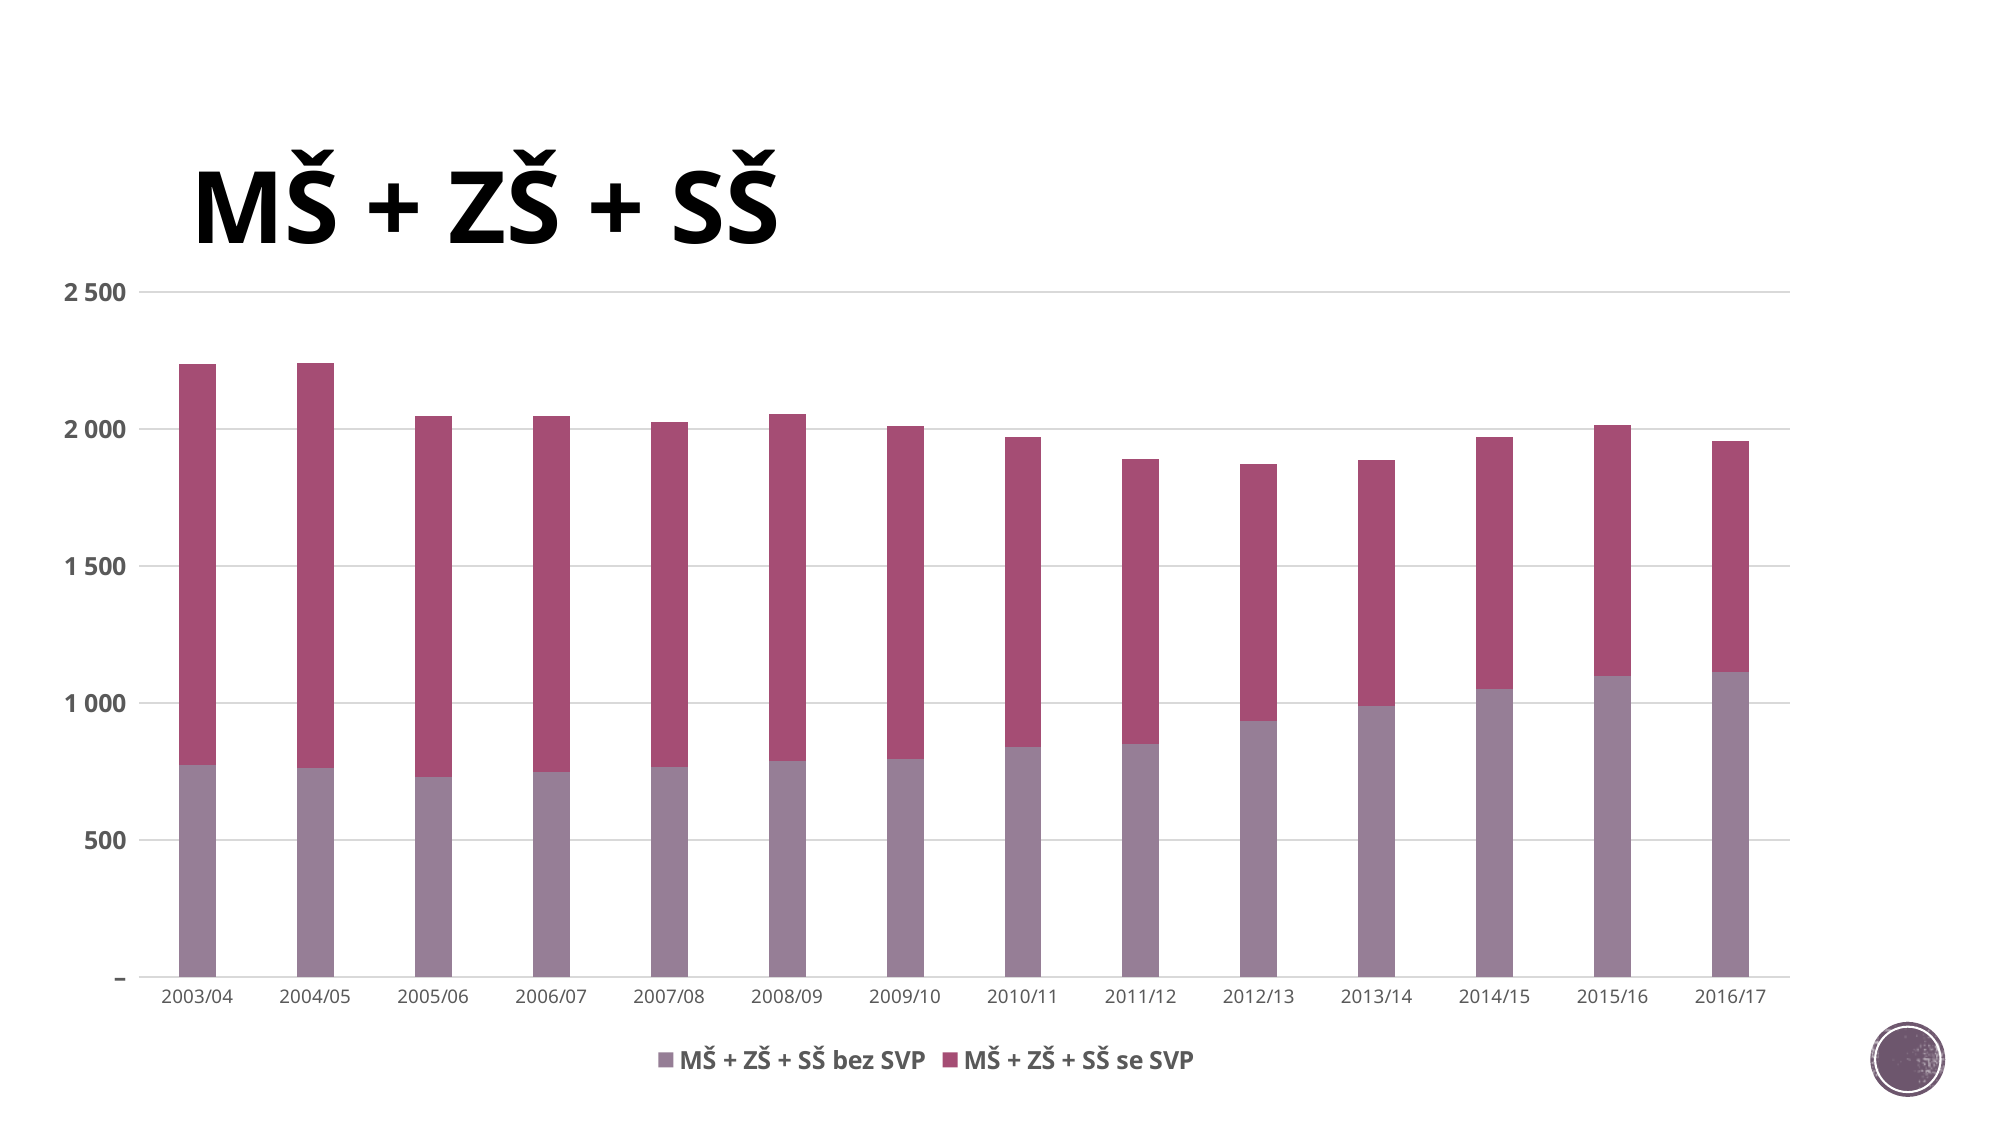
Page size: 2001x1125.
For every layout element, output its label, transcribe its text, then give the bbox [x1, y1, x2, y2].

title MŠ + ZŠ + SŠ [175, 79, 1826, 257]
chart [34, 259, 1825, 1081]
